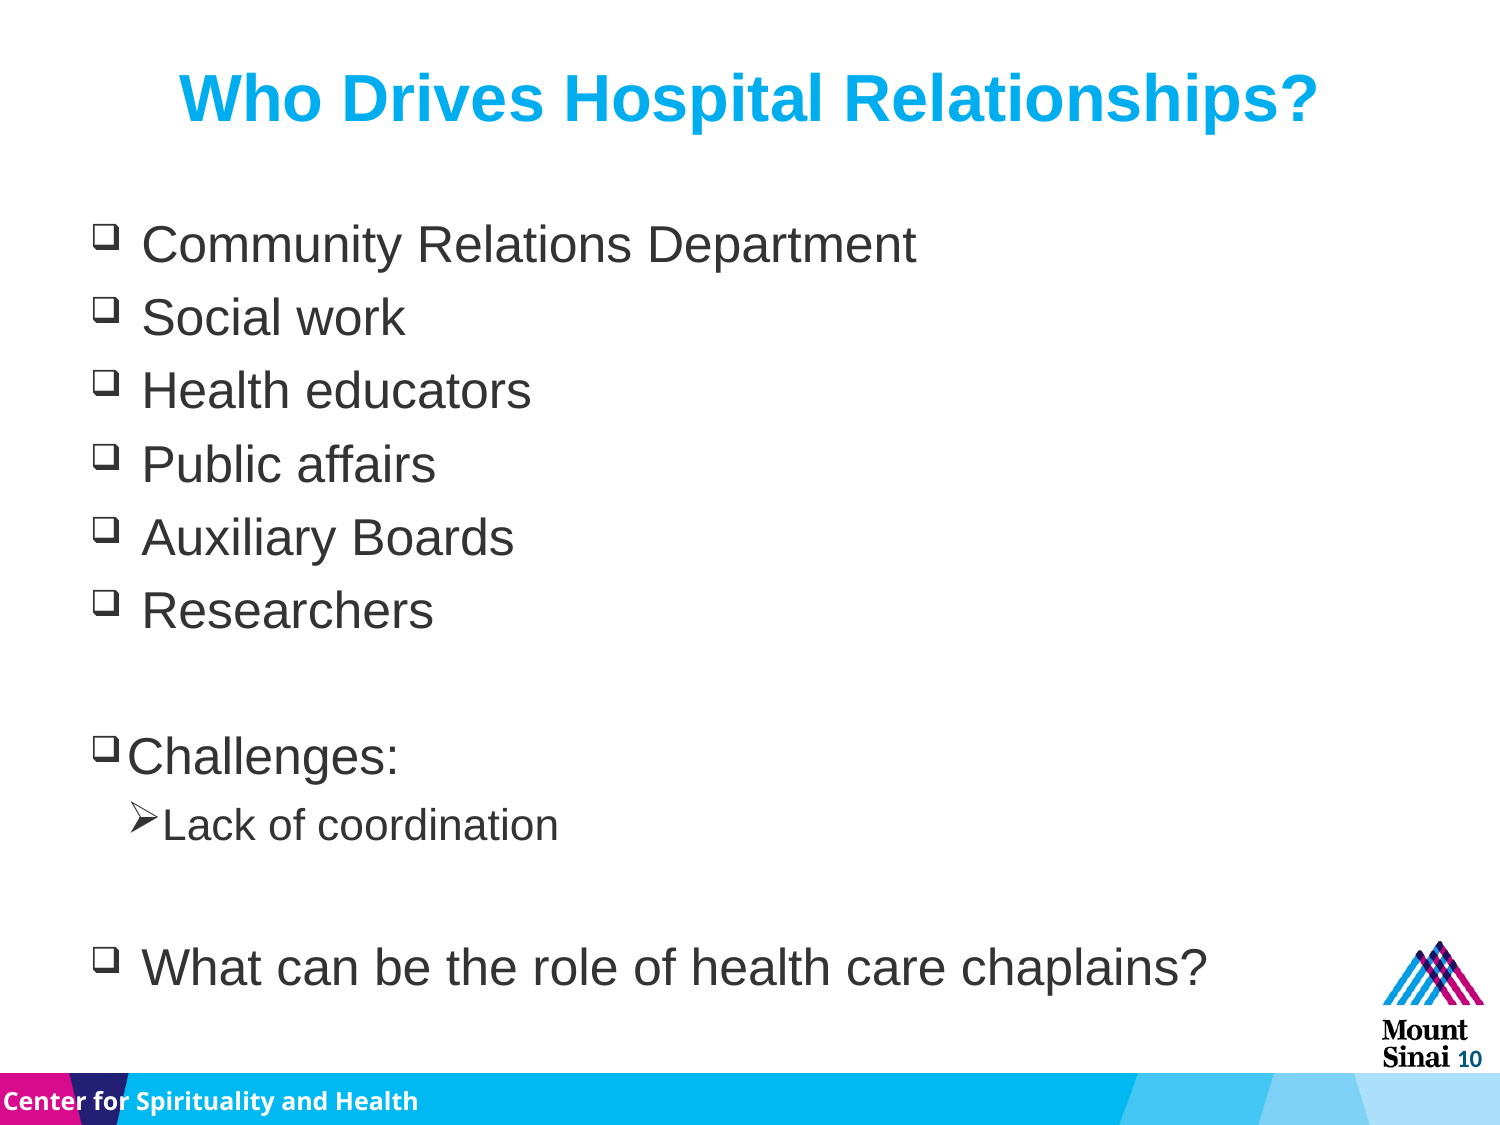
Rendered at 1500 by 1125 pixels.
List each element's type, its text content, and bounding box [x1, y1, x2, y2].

title Who Drives Hospital Relationships? [75, 47, 1425, 191]
picture [1120, 932, 1500, 1125]
list Community Relations Department Social work Health educators Public affairs Auxiliary Boards Researchers Challenges: Lack of coordination What can be the role of health care chaplains? [75, 203, 1425, 1005]
picture [0, 1073, 128, 1125]
